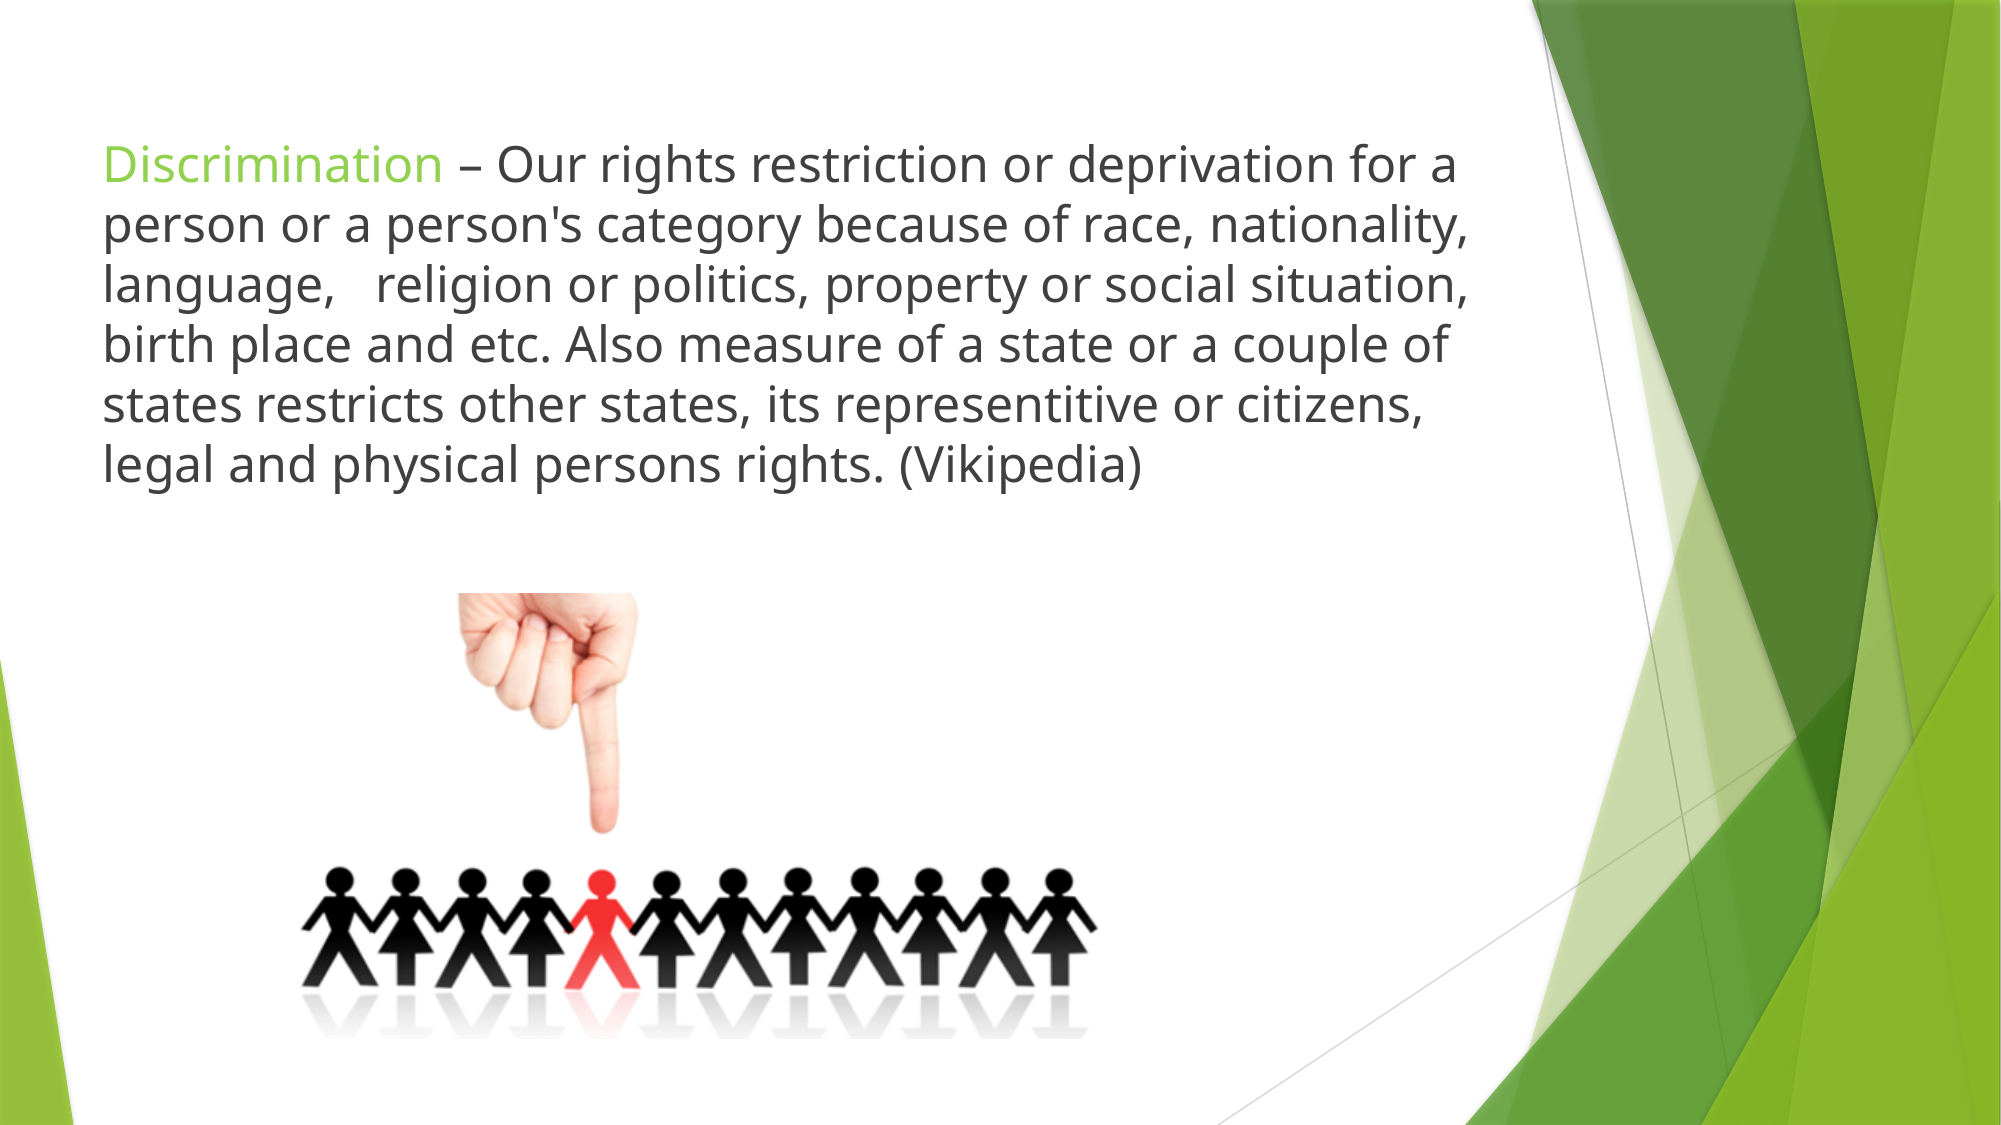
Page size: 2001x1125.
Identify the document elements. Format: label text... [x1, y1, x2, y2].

picture [251, 592, 1149, 1039]
list Discrimination – Our rights restriction or deprivation for a person or a person's category because of race, nationality, language, religion or politics, property or social situation, birth place and etc. Also measure of a state or a couple of states restricts other states, its representitive or citizens, legal and physical persons rights. (Vikipedia) [87, 124, 1551, 873]
